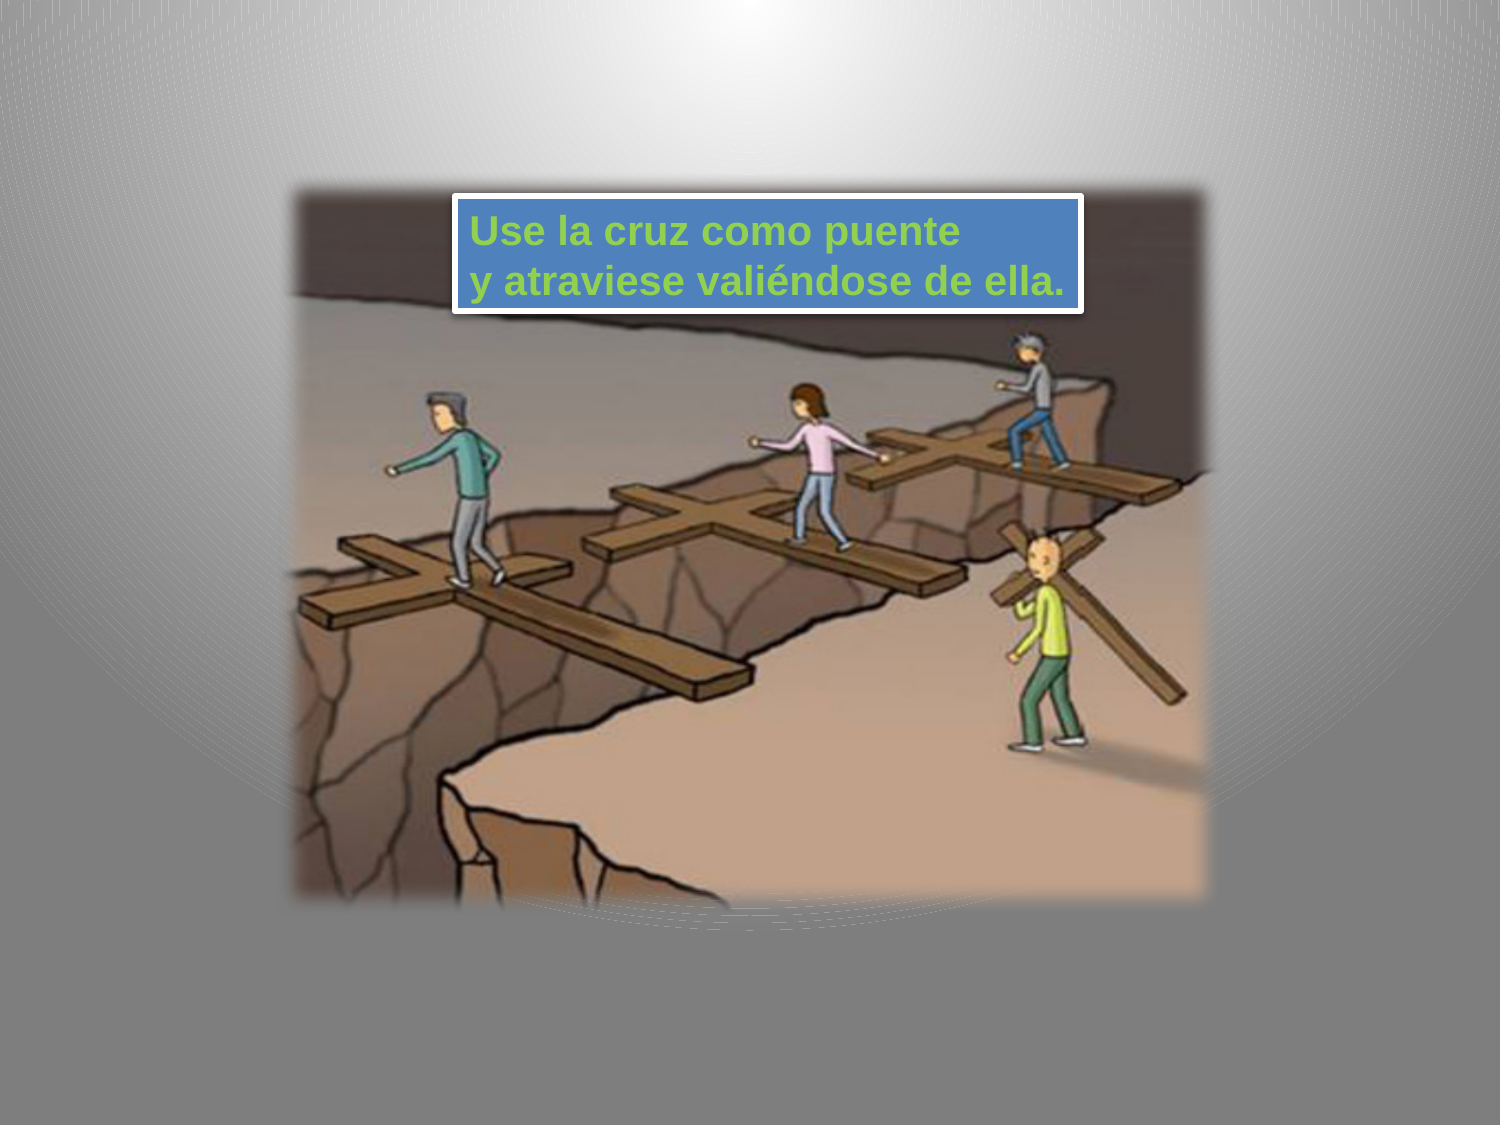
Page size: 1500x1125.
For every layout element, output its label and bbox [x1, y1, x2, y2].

picture [277, 172, 1223, 918]
